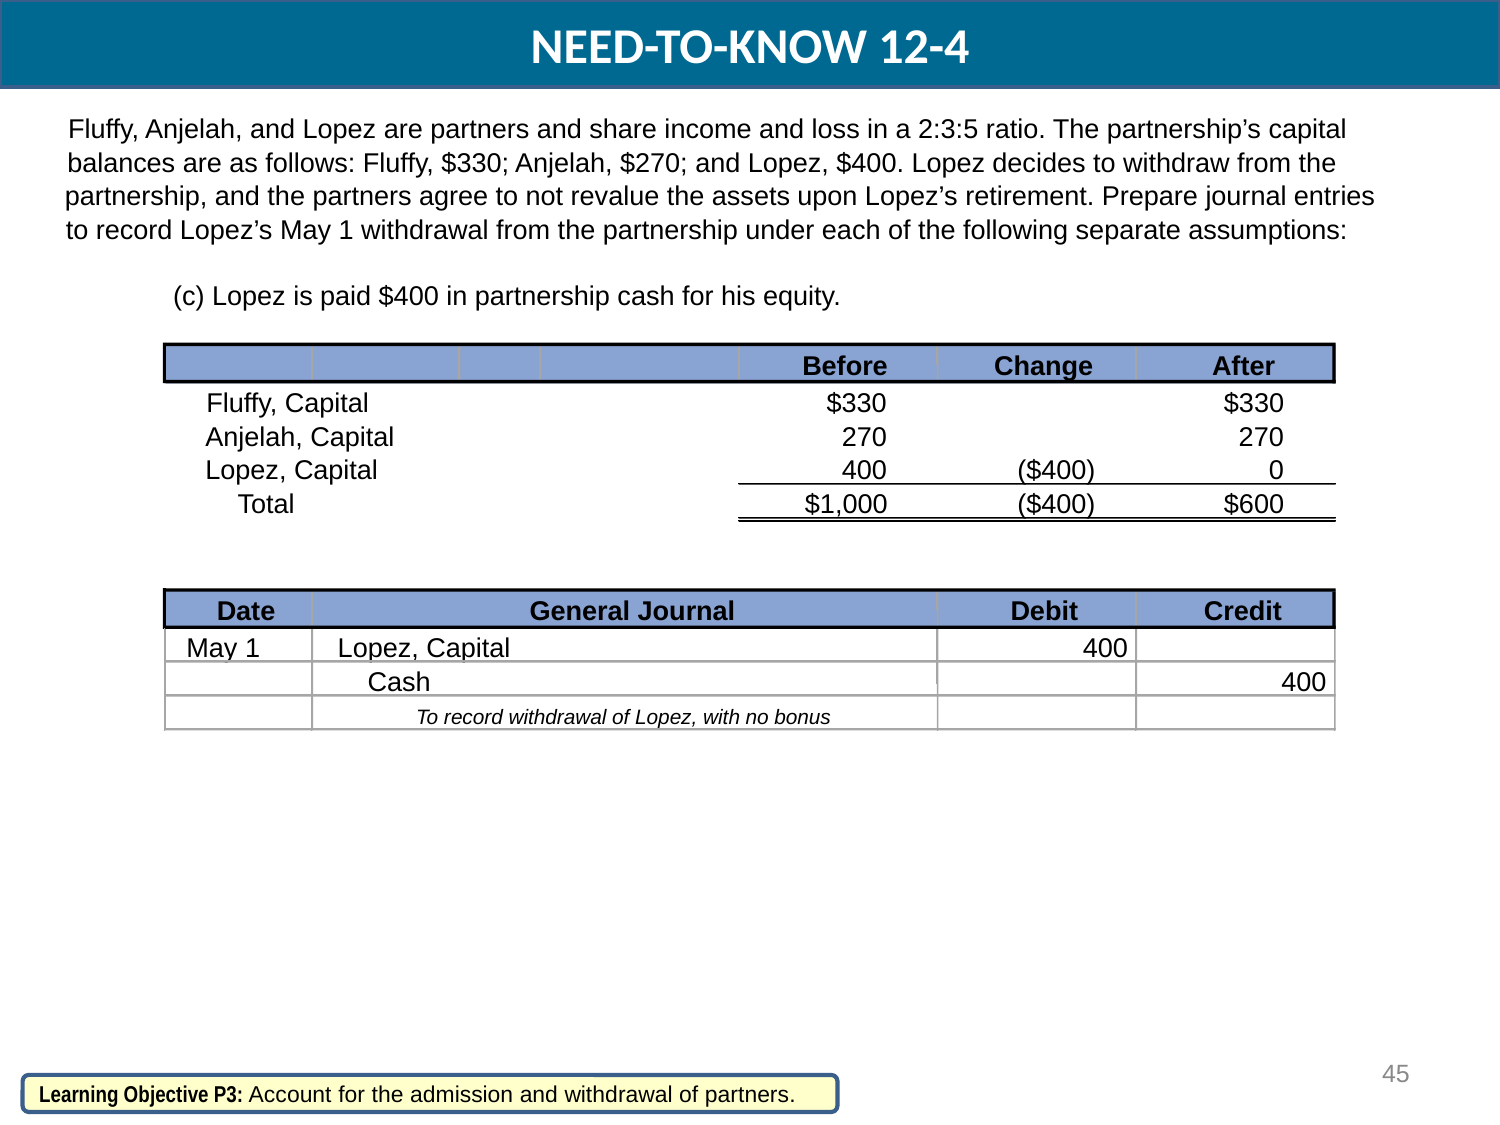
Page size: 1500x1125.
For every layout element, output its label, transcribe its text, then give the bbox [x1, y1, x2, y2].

text_box [939, 347, 994, 379]
text_box ($400) [1017, 486, 1096, 517]
text_box [1094, 347, 1135, 379]
text_box [1138, 347, 1212, 379]
text_box partnership, and the partners agree to not revalue the assets upon Lopez’s retirement. Prepare journal entries [64, 178, 1374, 212]
text_box $330 [826, 385, 887, 418]
text_box [461, 347, 539, 379]
text_box [939, 592, 1135, 625]
text_box $600 [1223, 486, 1285, 517]
text_box [165, 588, 1336, 592]
text_box Lopez, Capital [337, 630, 511, 660]
text_box After [1212, 347, 1276, 379]
text_box Debit [1010, 593, 1079, 625]
text_box 270 [1238, 418, 1284, 452]
text_box Lopez, Capital [205, 452, 379, 486]
text_box Anjelah, Capital [205, 418, 395, 452]
text_box [314, 347, 458, 379]
text_box [314, 592, 936, 625]
text_box (c) Lopez is paid $400 in partnership cash for his equity. [173, 278, 841, 311]
text_box [165, 342, 1336, 347]
text_box balances are as follows: Fluffy, $330; Anjelah, $270; and Lopez, $400. Lopez decides to withdraw from the [67, 144, 1336, 178]
text_box Learning Objective P3: Account for the admission and withdrawal of partners. [22, 1074, 838, 1113]
text_box 400 [1281, 664, 1327, 694]
text_box General Journal [529, 593, 736, 625]
text_box [1332, 347, 1336, 379]
text_box [1276, 347, 1332, 379]
text_box $330 [1223, 385, 1285, 418]
text_box [888, 347, 936, 379]
text_box Credit [1204, 593, 1283, 625]
text_box Cash [367, 664, 431, 694]
text_box [740, 347, 802, 379]
text_box 400 [1083, 630, 1129, 660]
text_box Fluffy, Anjelah, and Lopez are partners and share income and loss in a 2:3:5 ratio. The partnership’s capital [68, 111, 1346, 144]
text_box Total [237, 486, 295, 520]
text_box 0 [1268, 452, 1285, 483]
text_box [166, 592, 311, 625]
text_box Fluffy, Capital [206, 385, 369, 418]
text_box ($400) [1017, 452, 1096, 483]
text_box [542, 347, 738, 379]
text_box To record withdrawal of Lopez, with no bonus [416, 703, 832, 728]
text_box Before [802, 347, 888, 379]
text_box [165, 379, 1336, 384]
text_box $1,000 [804, 486, 888, 517]
text_box [162, 588, 166, 629]
text_box May 1 [186, 630, 261, 660]
text_box 400 [841, 452, 888, 483]
text_box 270 [841, 418, 888, 452]
text_box [165, 625, 1336, 629]
slide_number 45 [1074, 1042, 1425, 1103]
text_box [1332, 592, 1336, 625]
text_box NEED-TO-KNOW 12-4 [0, 0, 1500, 89]
text_box to record Lopez’s May 1 withdrawal from the partnership under each of the following separate assumptions: [65, 212, 1347, 246]
text_box Change [994, 347, 1094, 379]
text_box [166, 347, 311, 379]
text_box [1138, 592, 1332, 625]
text_box [162, 342, 166, 384]
text_box Date [216, 593, 276, 625]
